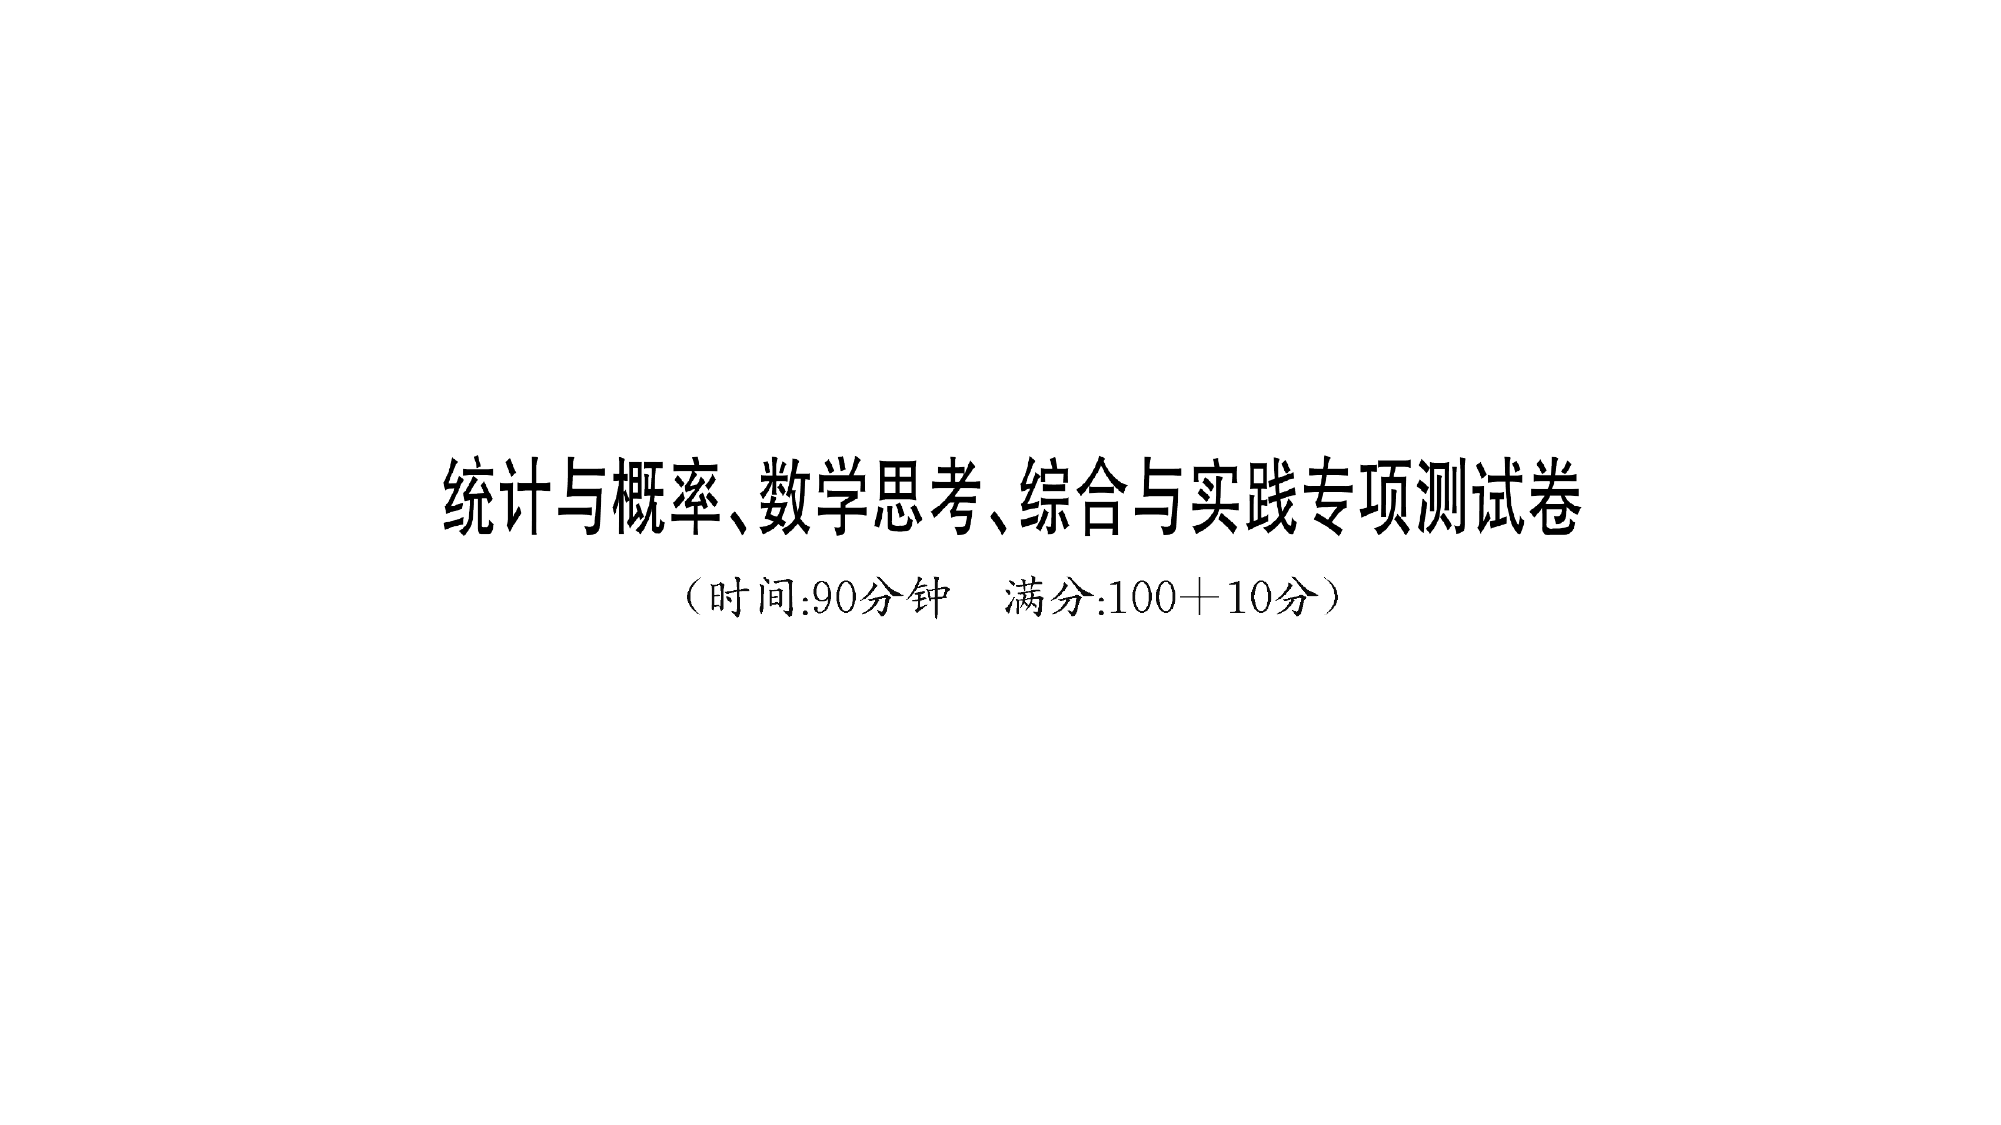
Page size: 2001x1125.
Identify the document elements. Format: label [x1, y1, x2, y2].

picture [433, 427, 1643, 626]
